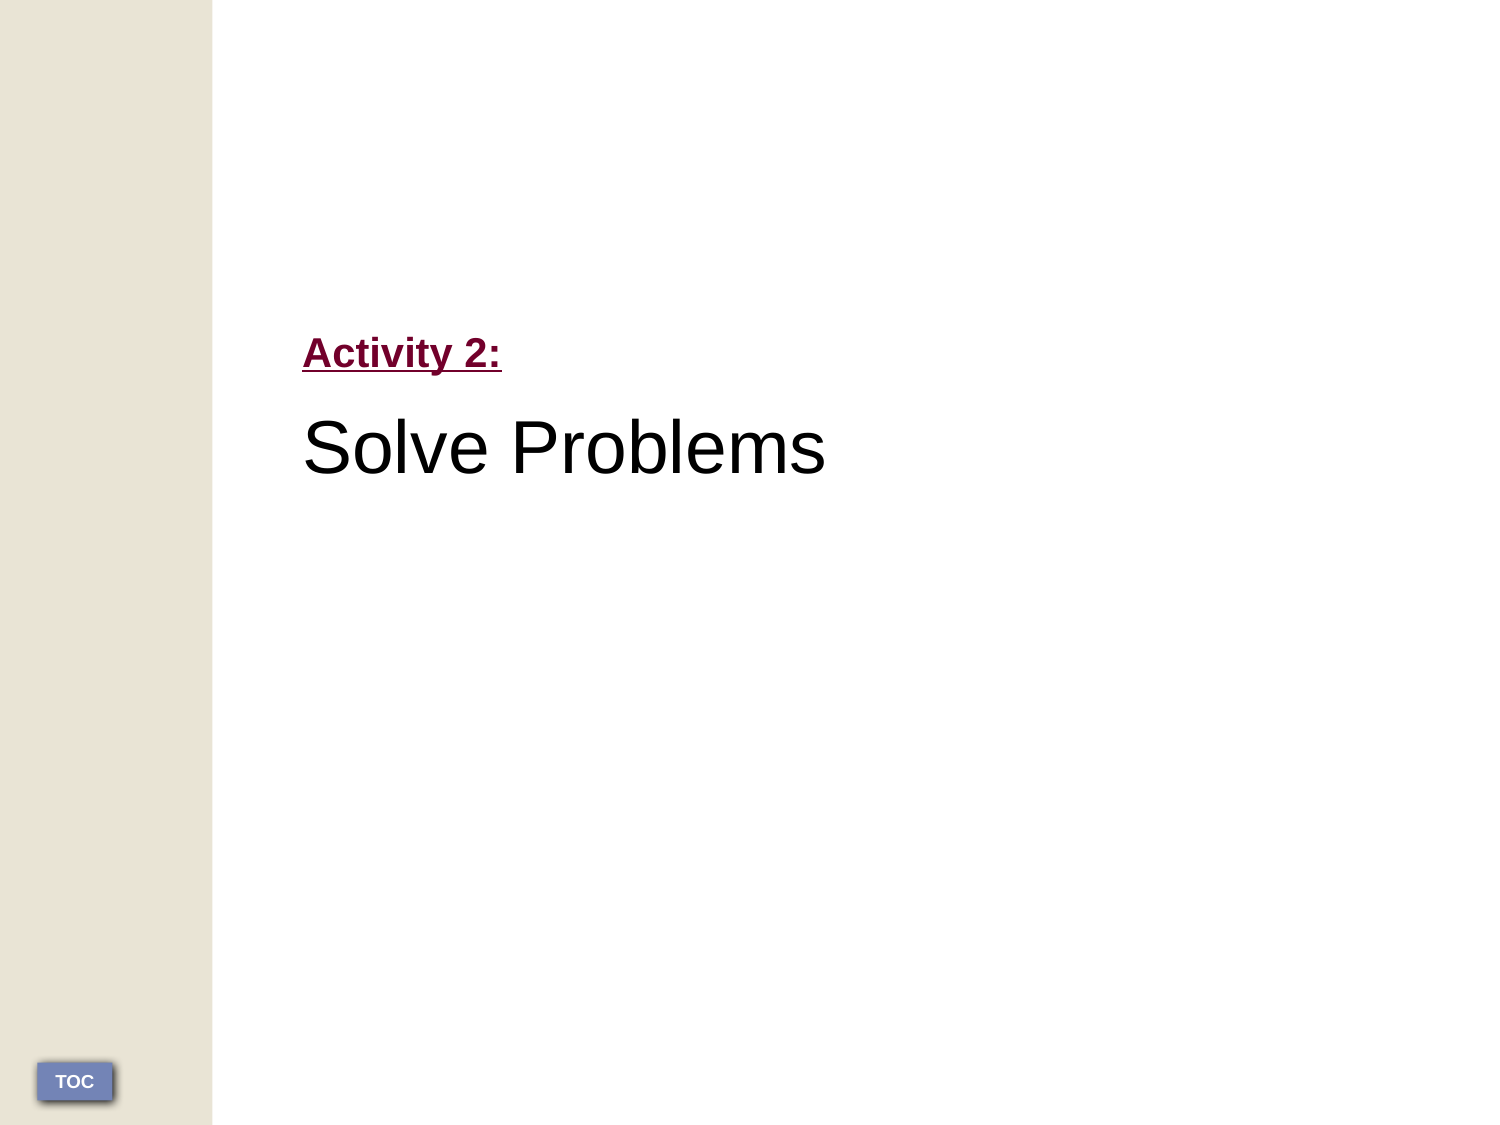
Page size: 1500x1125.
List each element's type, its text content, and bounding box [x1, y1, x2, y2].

text_box Activity 2: Solve Problems [302, 335, 1440, 524]
